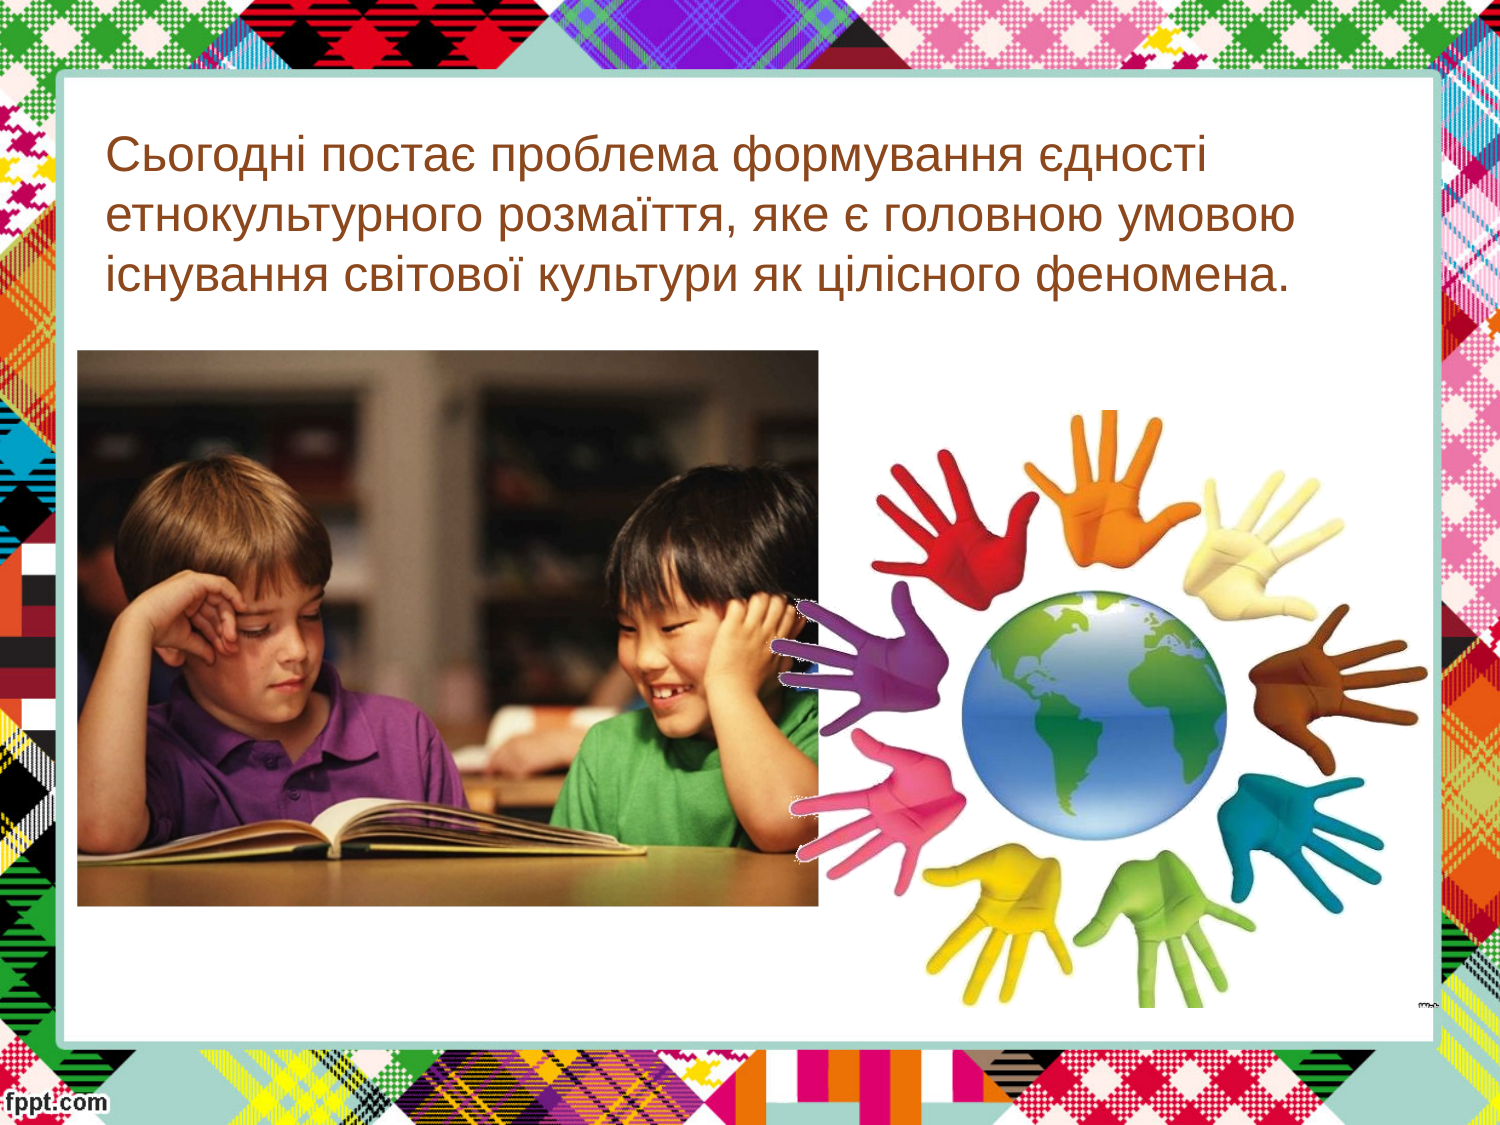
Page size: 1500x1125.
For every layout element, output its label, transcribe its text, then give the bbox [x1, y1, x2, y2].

picture [0, 469, 12, 476]
picture [0, 0, 1500, 1125]
list Сьогодні постає проблема формування єдності етнокультурного розмаїття, яке є головною умовою існування світової культури як цілісного феномена. [90, 113, 1441, 410]
